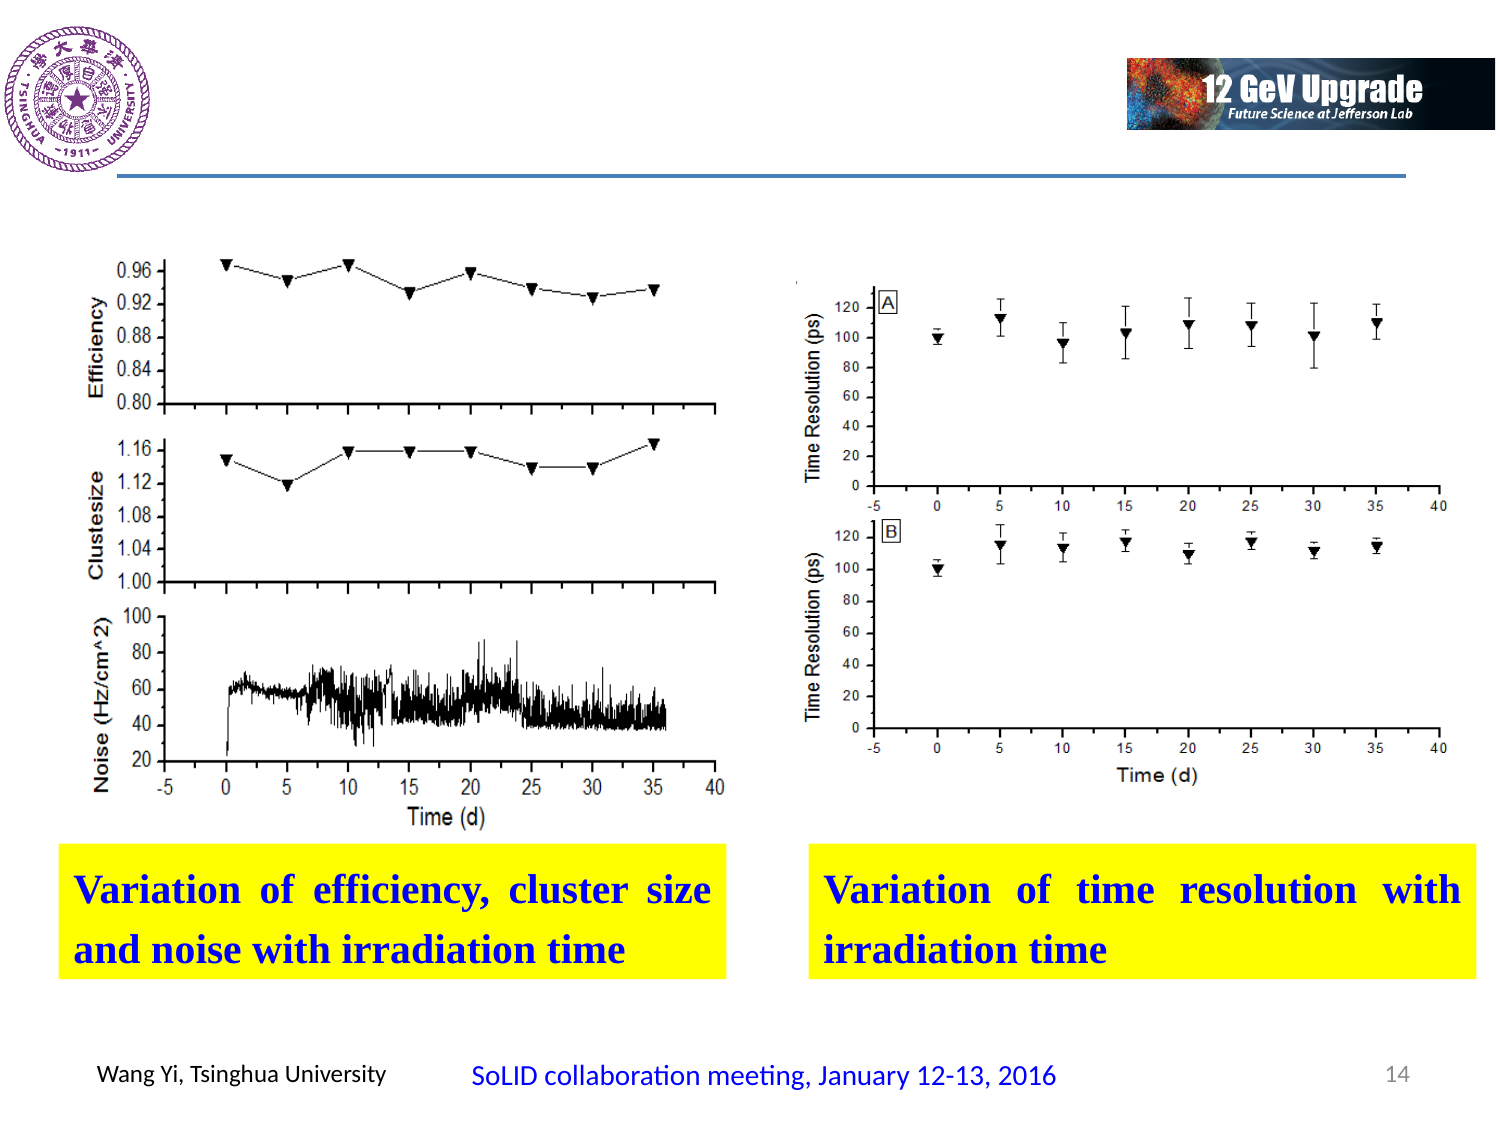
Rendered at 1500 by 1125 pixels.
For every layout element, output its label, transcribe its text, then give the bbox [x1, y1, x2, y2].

picture [0, 23, 153, 174]
picture [796, 280, 1454, 786]
text_box Variation of efficiency, cluster size and noise with irradiation time [58, 843, 727, 980]
text_box Variation of time resolution with irradiation time [808, 843, 1477, 980]
slide_number 14 [1074, 1042, 1425, 1103]
picture [1127, 58, 1496, 130]
picture [81, 245, 727, 833]
